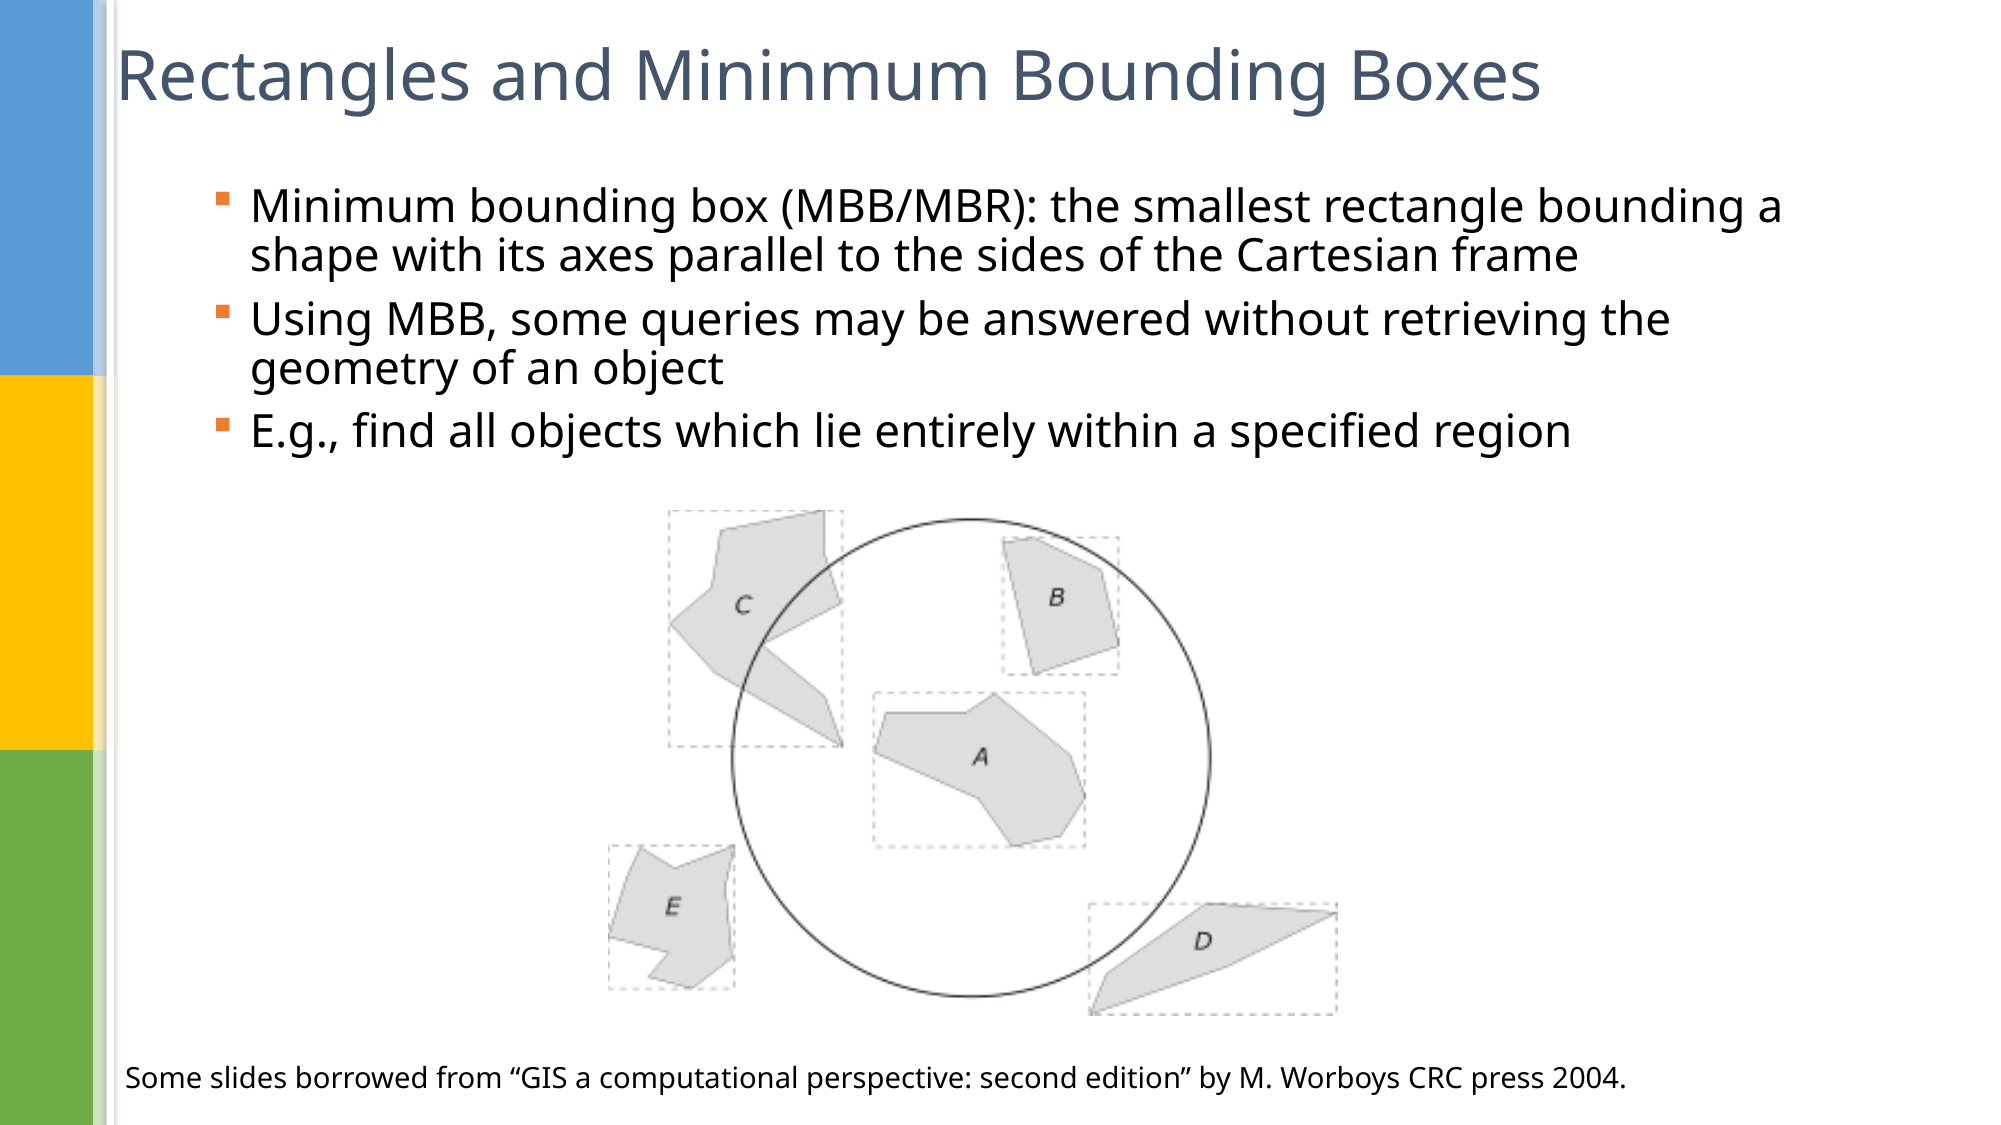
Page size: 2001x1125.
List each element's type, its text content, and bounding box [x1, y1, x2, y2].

picture [607, 509, 1339, 1017]
text_box Some slides borrowed from “GIS a computational perspective: second edition” by M. Worboys CRC press 2004. [110, 1051, 1987, 1102]
text_box Minimum bounding box (MBB/MBR): the smallest rectangle bounding a shape with its axes parallel to the sides of the Cartesian frame Using MBB, some queries may be answered without retrieving the geometry of an object E.g., find all objects which lie entirely within a specified region [197, 175, 1846, 1001]
text_box Rectangles and Mininmum Bounding Boxes [100, 23, 1826, 123]
